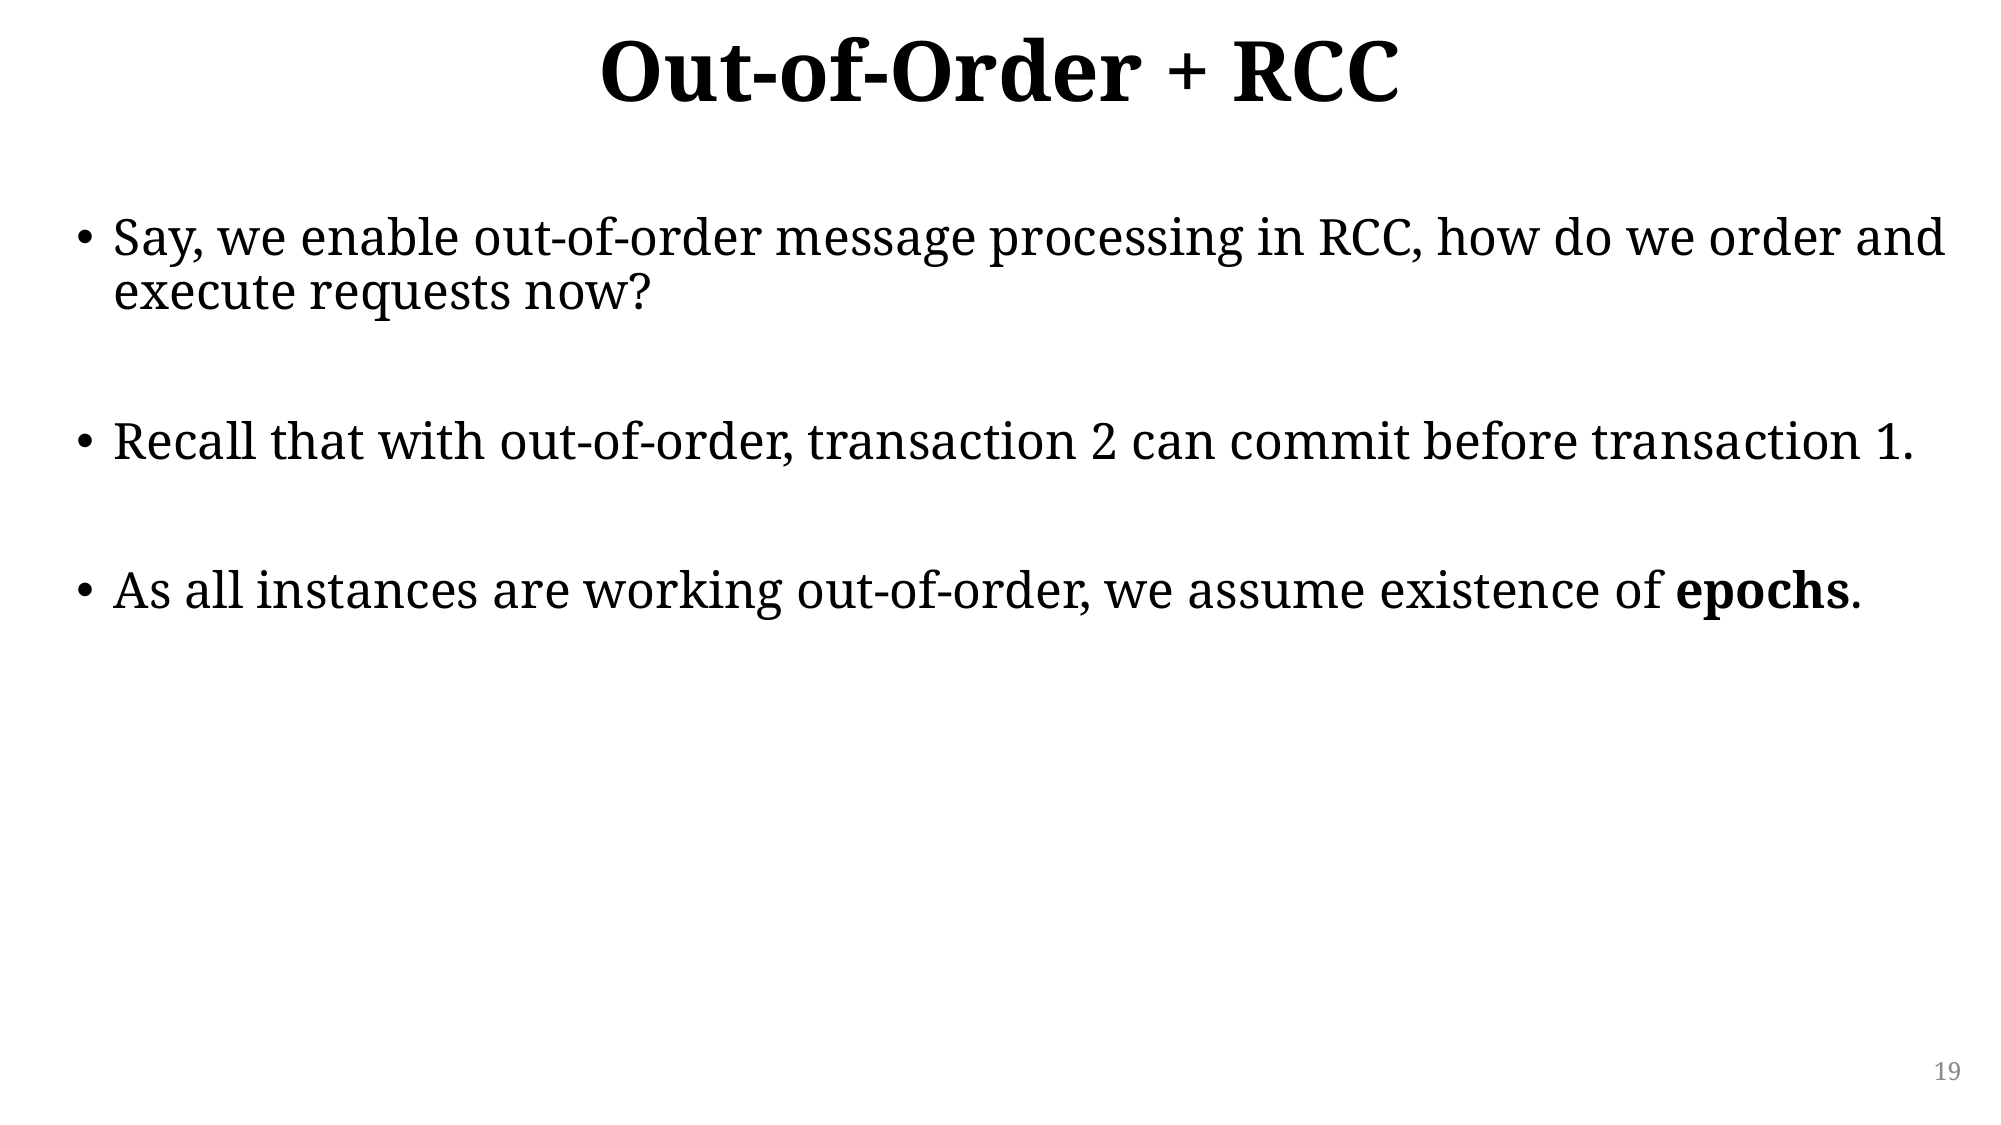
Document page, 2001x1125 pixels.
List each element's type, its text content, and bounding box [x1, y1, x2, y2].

title Out-of-Order + RCC [137, 0, 1863, 149]
list Say, we enable out-of-order message processing in RCC, how do we order and execute requests now? Recall that with out-of-order, transaction 2 can commit before transaction 1. As all instances are working out-of-order, we assume existence of epochs. [61, 204, 2000, 1103]
